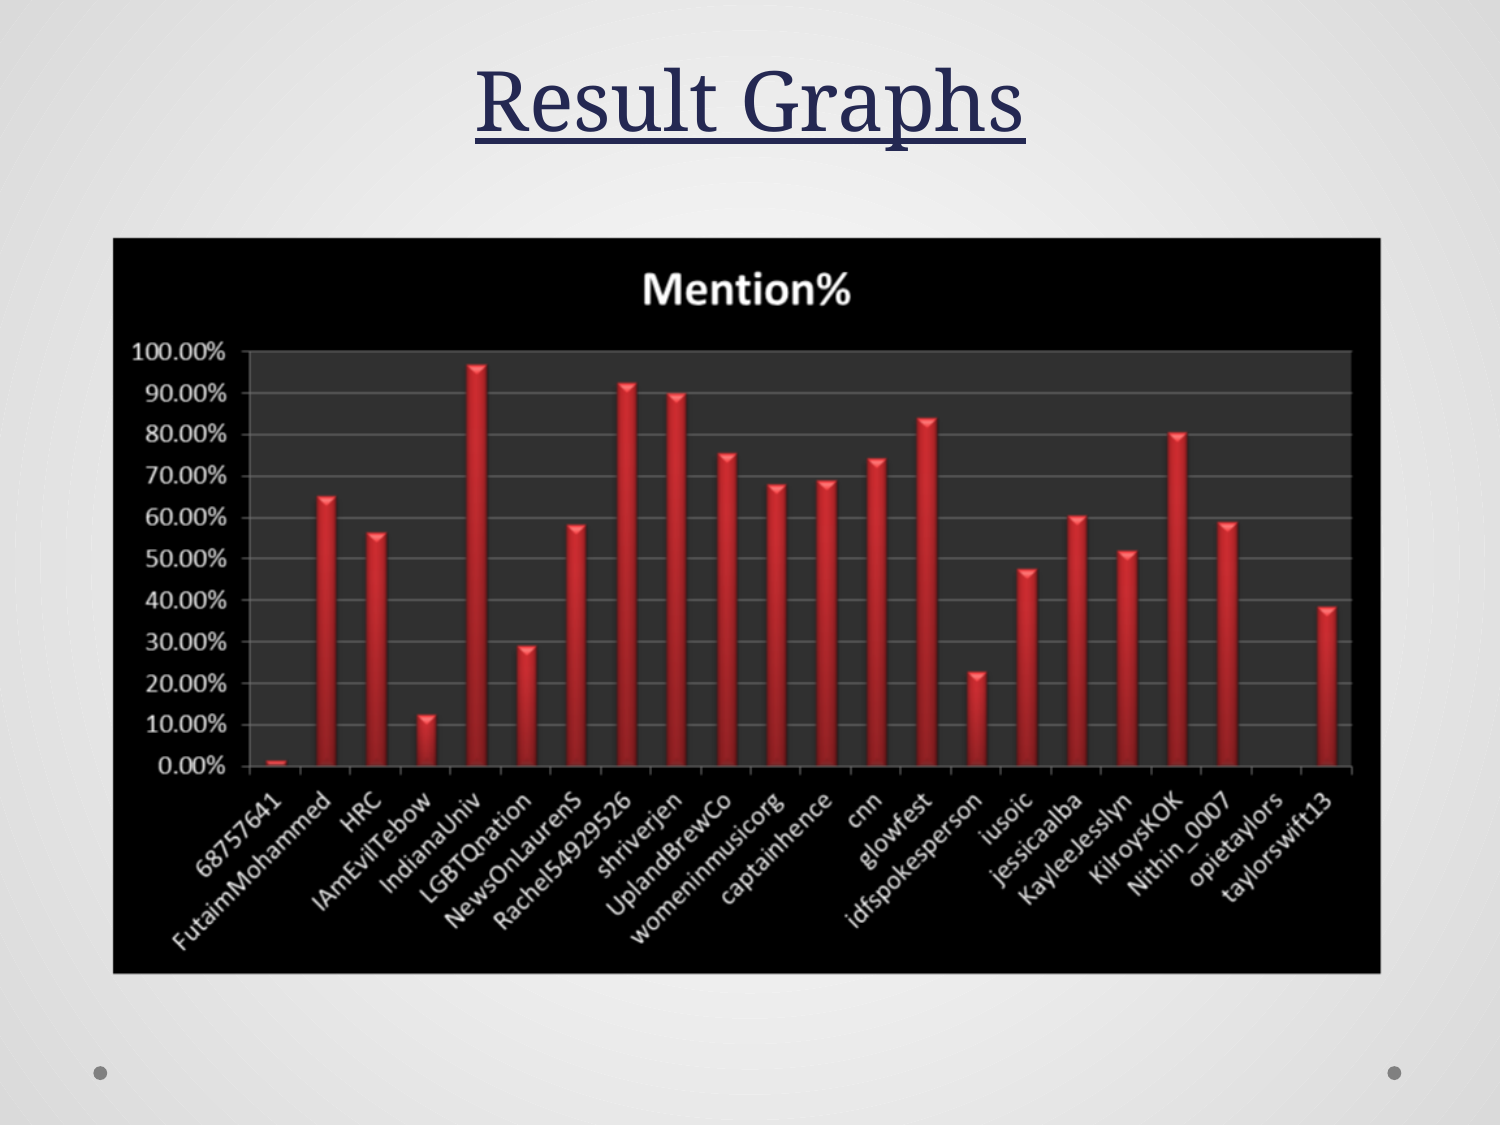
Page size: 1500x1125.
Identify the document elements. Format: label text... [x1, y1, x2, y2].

title Result Graphs [75, 0, 1425, 175]
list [112, 237, 1383, 976]
